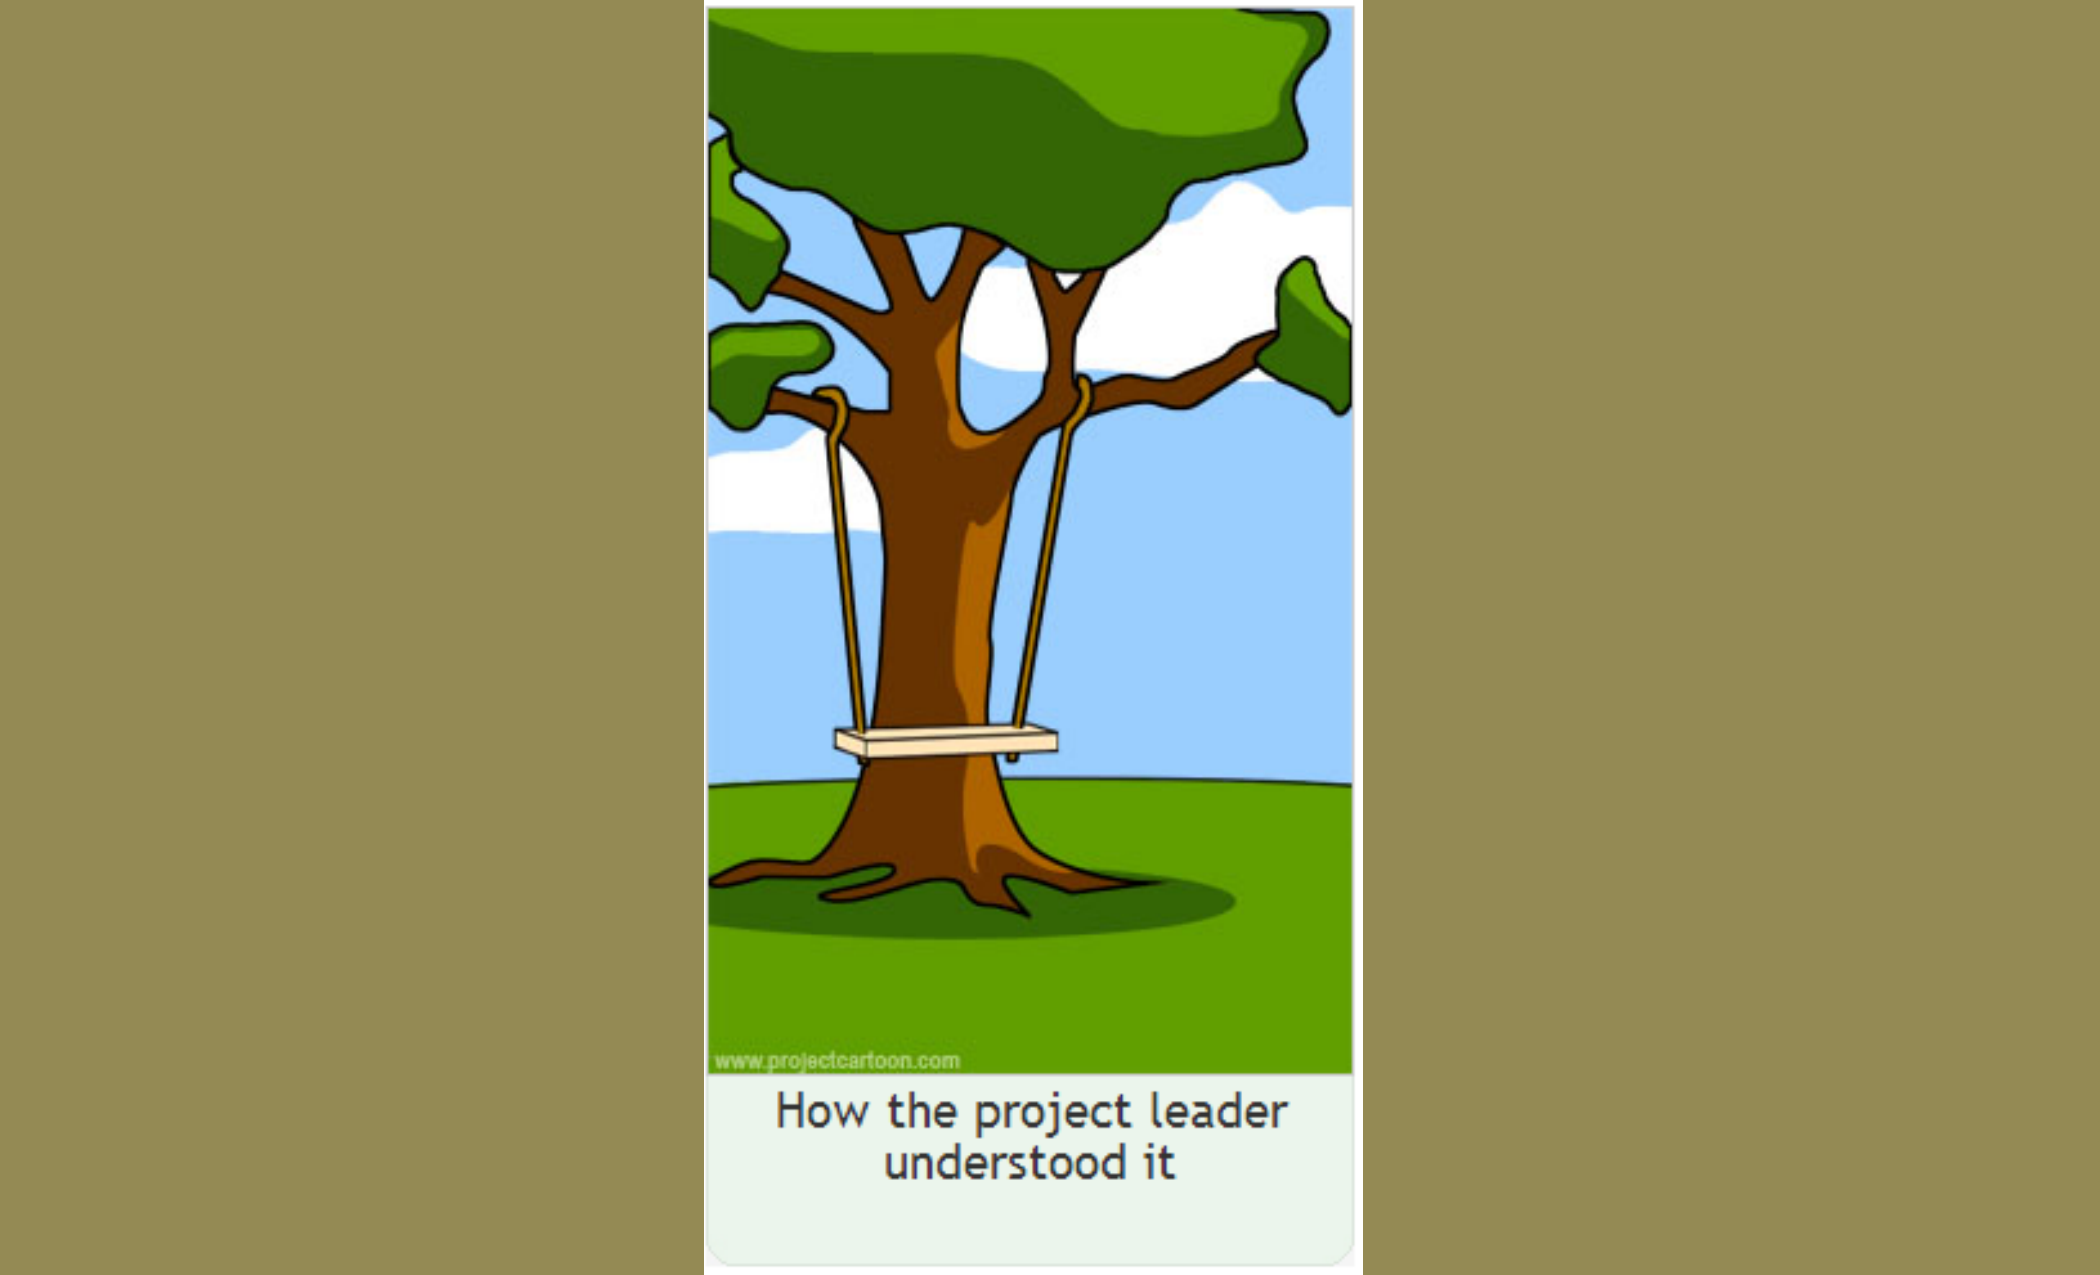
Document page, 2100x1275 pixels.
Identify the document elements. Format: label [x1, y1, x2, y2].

picture [704, 0, 1363, 1275]
